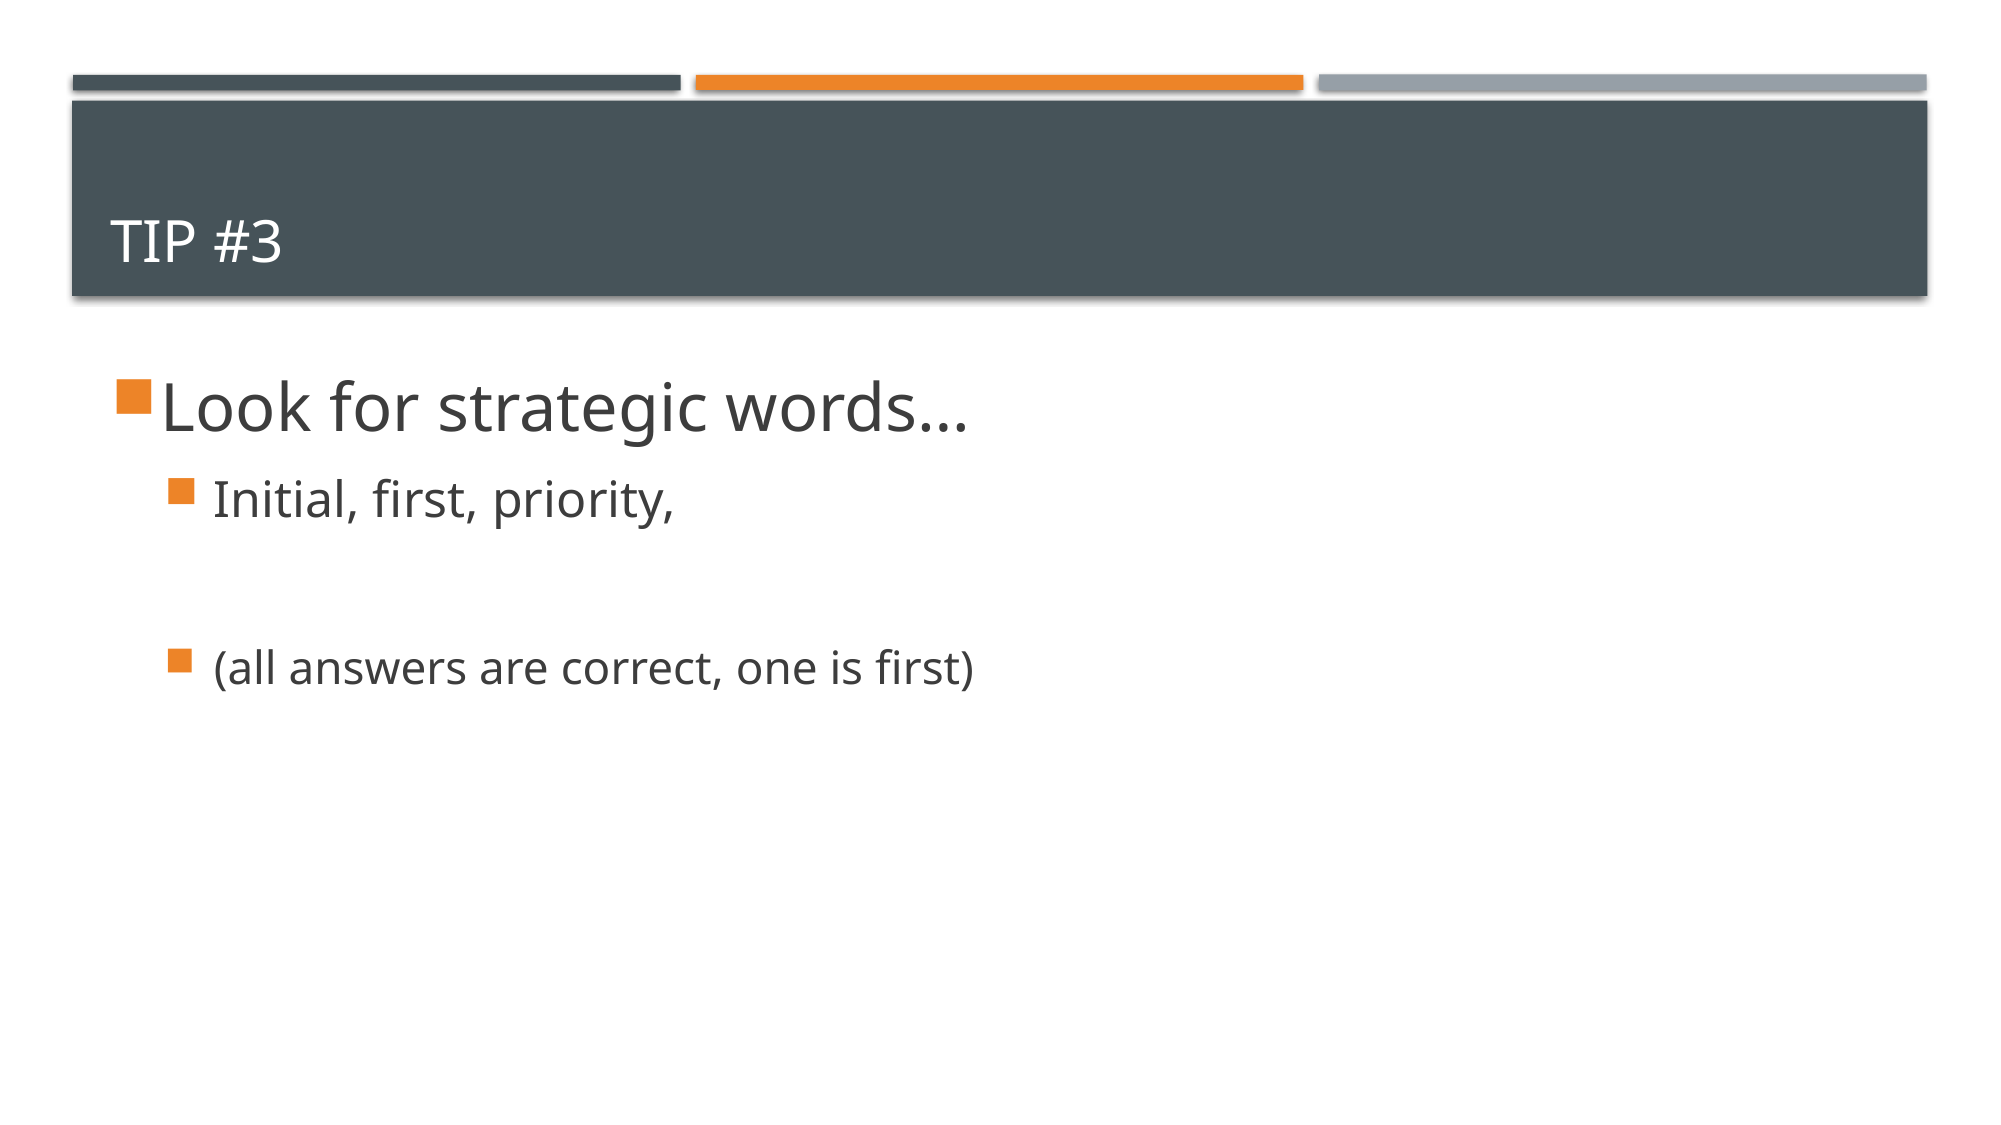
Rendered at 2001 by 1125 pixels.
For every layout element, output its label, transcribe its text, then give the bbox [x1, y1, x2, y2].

list Look for strategic words… Initial, first, priority, (all answers are correct, one is first) [95, 357, 1905, 962]
title TIP #3 [95, 115, 1905, 282]
